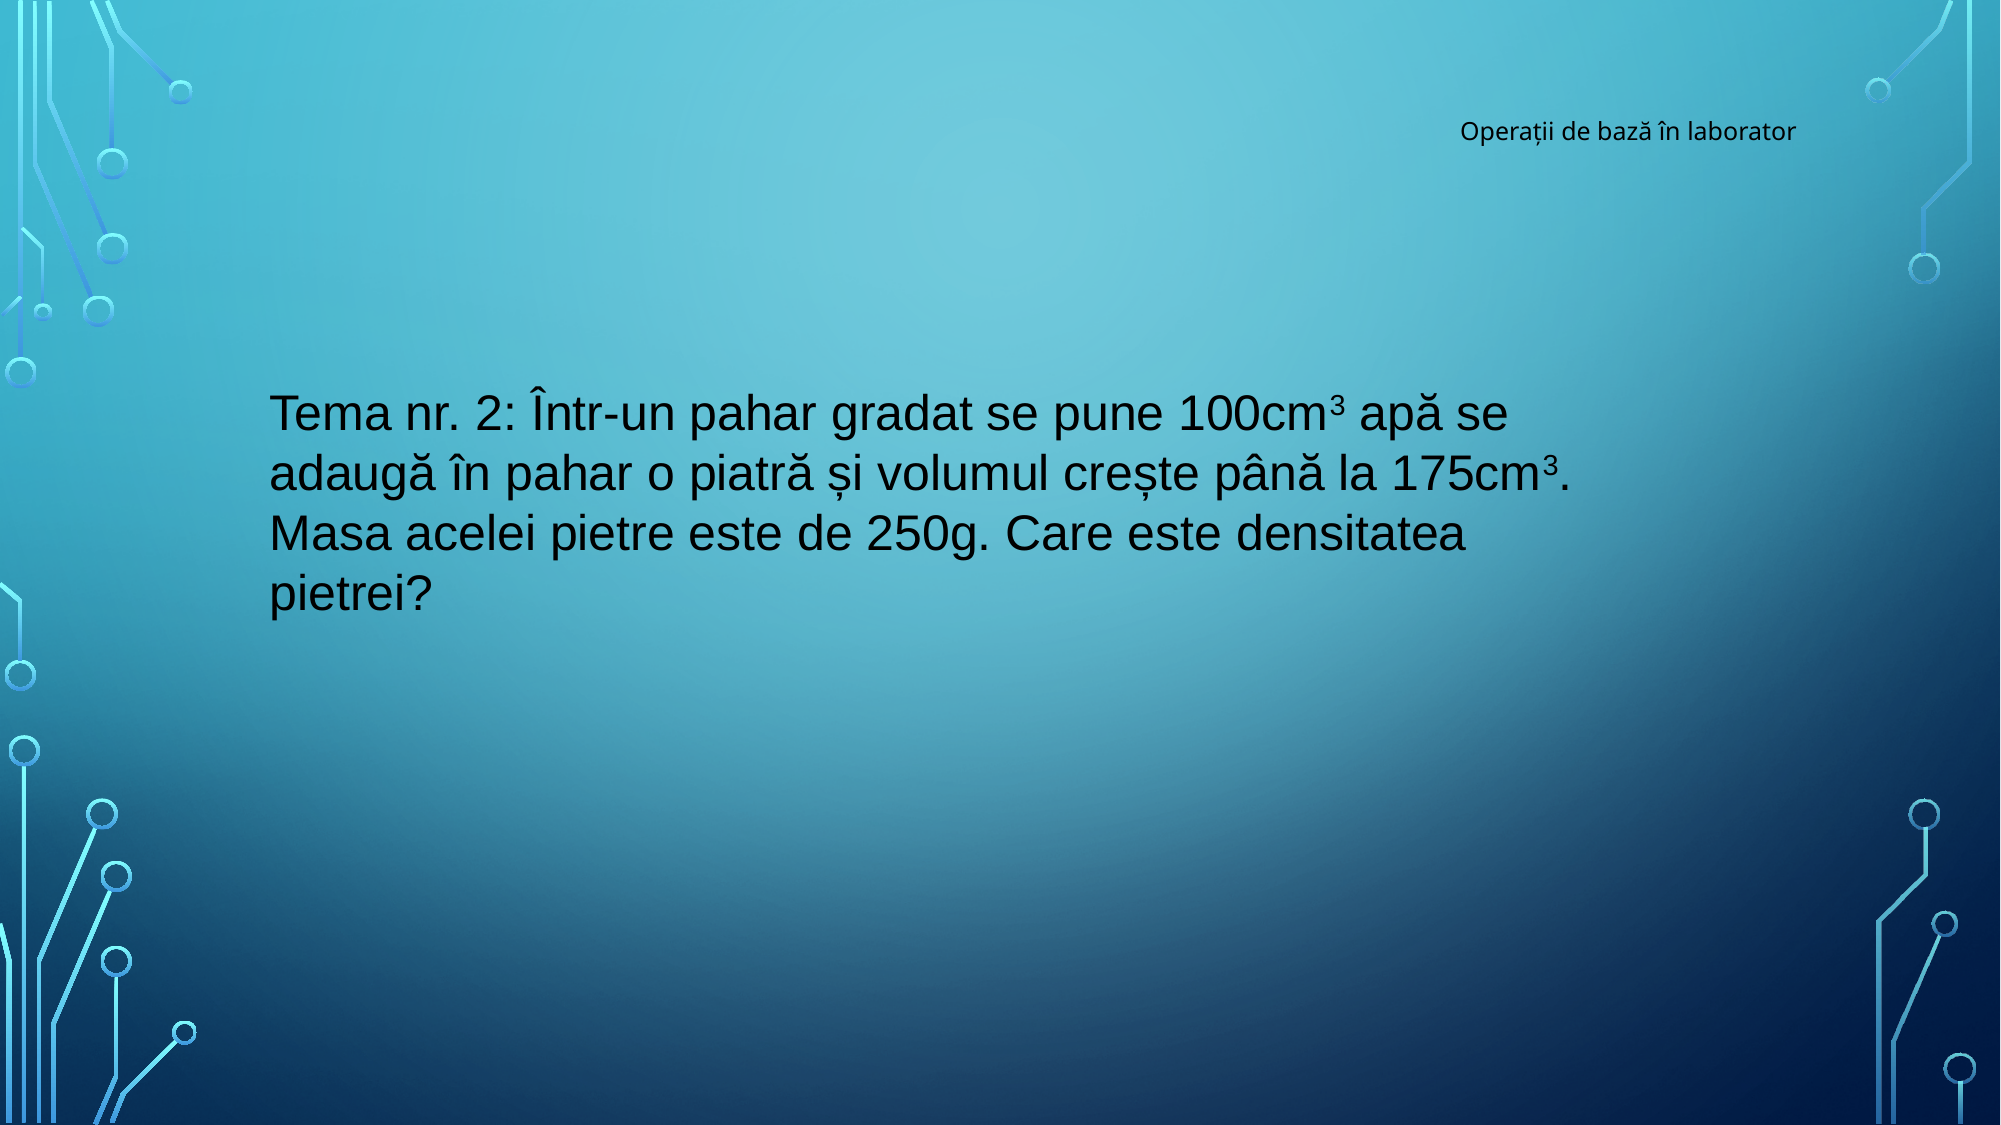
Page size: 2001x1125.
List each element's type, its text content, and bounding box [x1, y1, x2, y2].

text_box Tema nr. 2: Într-un pahar gradat se pune 100cm3 apă se adaugă în pahar o piatră și volumul crește până la 175cm3. Masa acelei pietre este de 250g. Care este densitatea pietrei? [255, 192, 1625, 628]
title Operații de bază în laborator [187, 101, 1813, 163]
